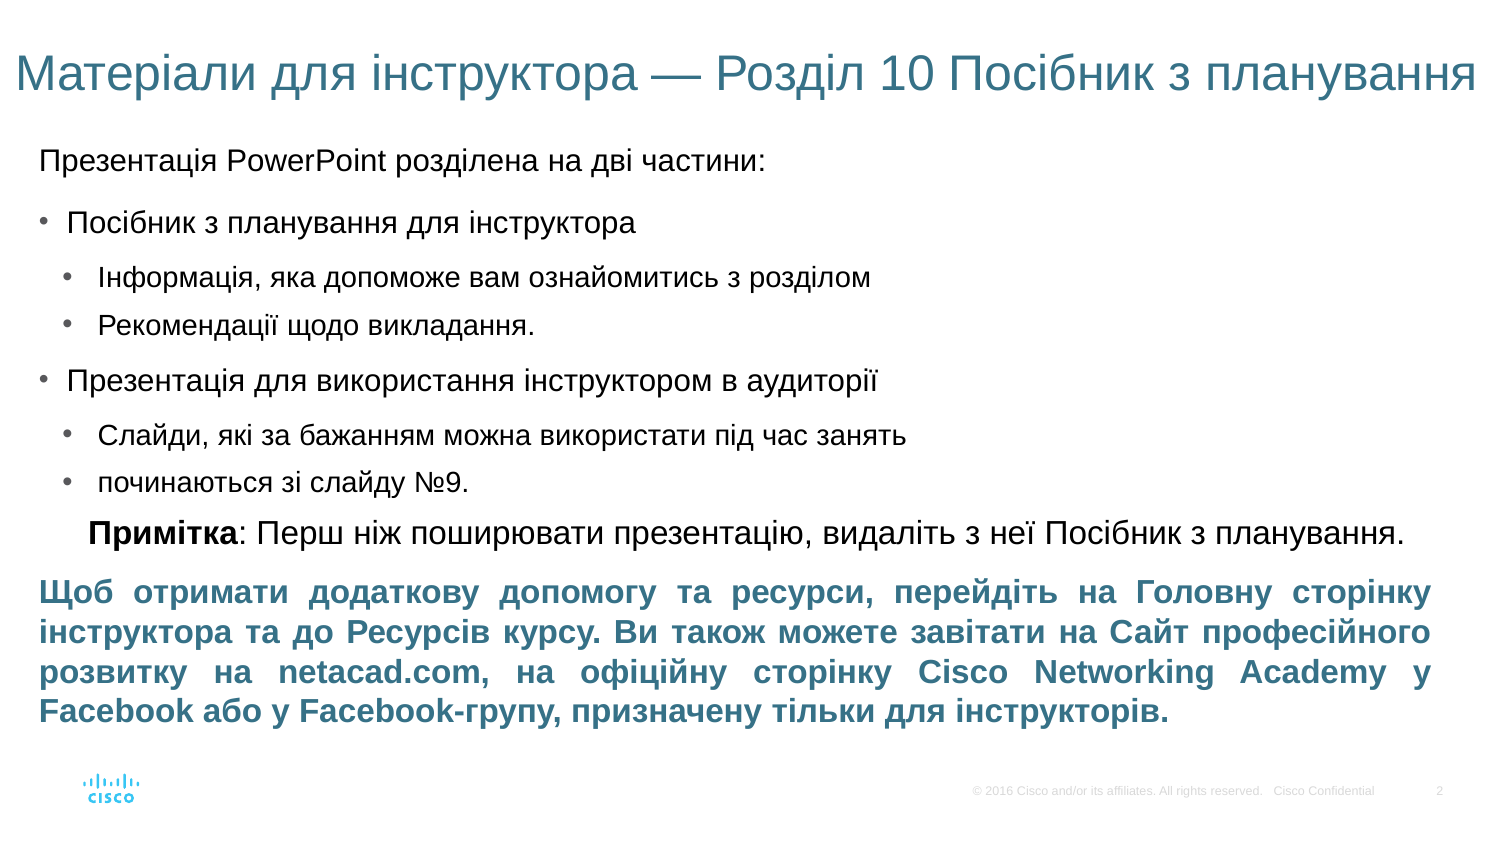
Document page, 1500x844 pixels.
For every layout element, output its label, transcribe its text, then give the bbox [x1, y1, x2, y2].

title Матеріали для інструктора — Розділ 10 Посібник з планування [0, 8, 1500, 133]
list Презентація PowerPoint розділена на дві частини: Посібник з планування для інструктора Інформація, яка допоможе вам ознайомитись з розділом Рекомендації щодо викладання. Презентація для використання інструктором в аудиторії Слайди, які за бажанням можна використати під час занять починаються зі слайду №9. Примітка: Перш ніж поширювати презентацію, видаліть з неї Посібник з планування. Щоб отримати додаткову допомогу та ресурси, перейдіть на Головну сторінку інструктора та до Ресурсів курсу. Ви також можете завітати на Сайт професійного розвитку на netacad.com, на офіційну сторінку Cisco Networking Academy у Facebook або у Facebook-групу, призначену тільки для інструкторів. [23, 132, 1464, 757]
